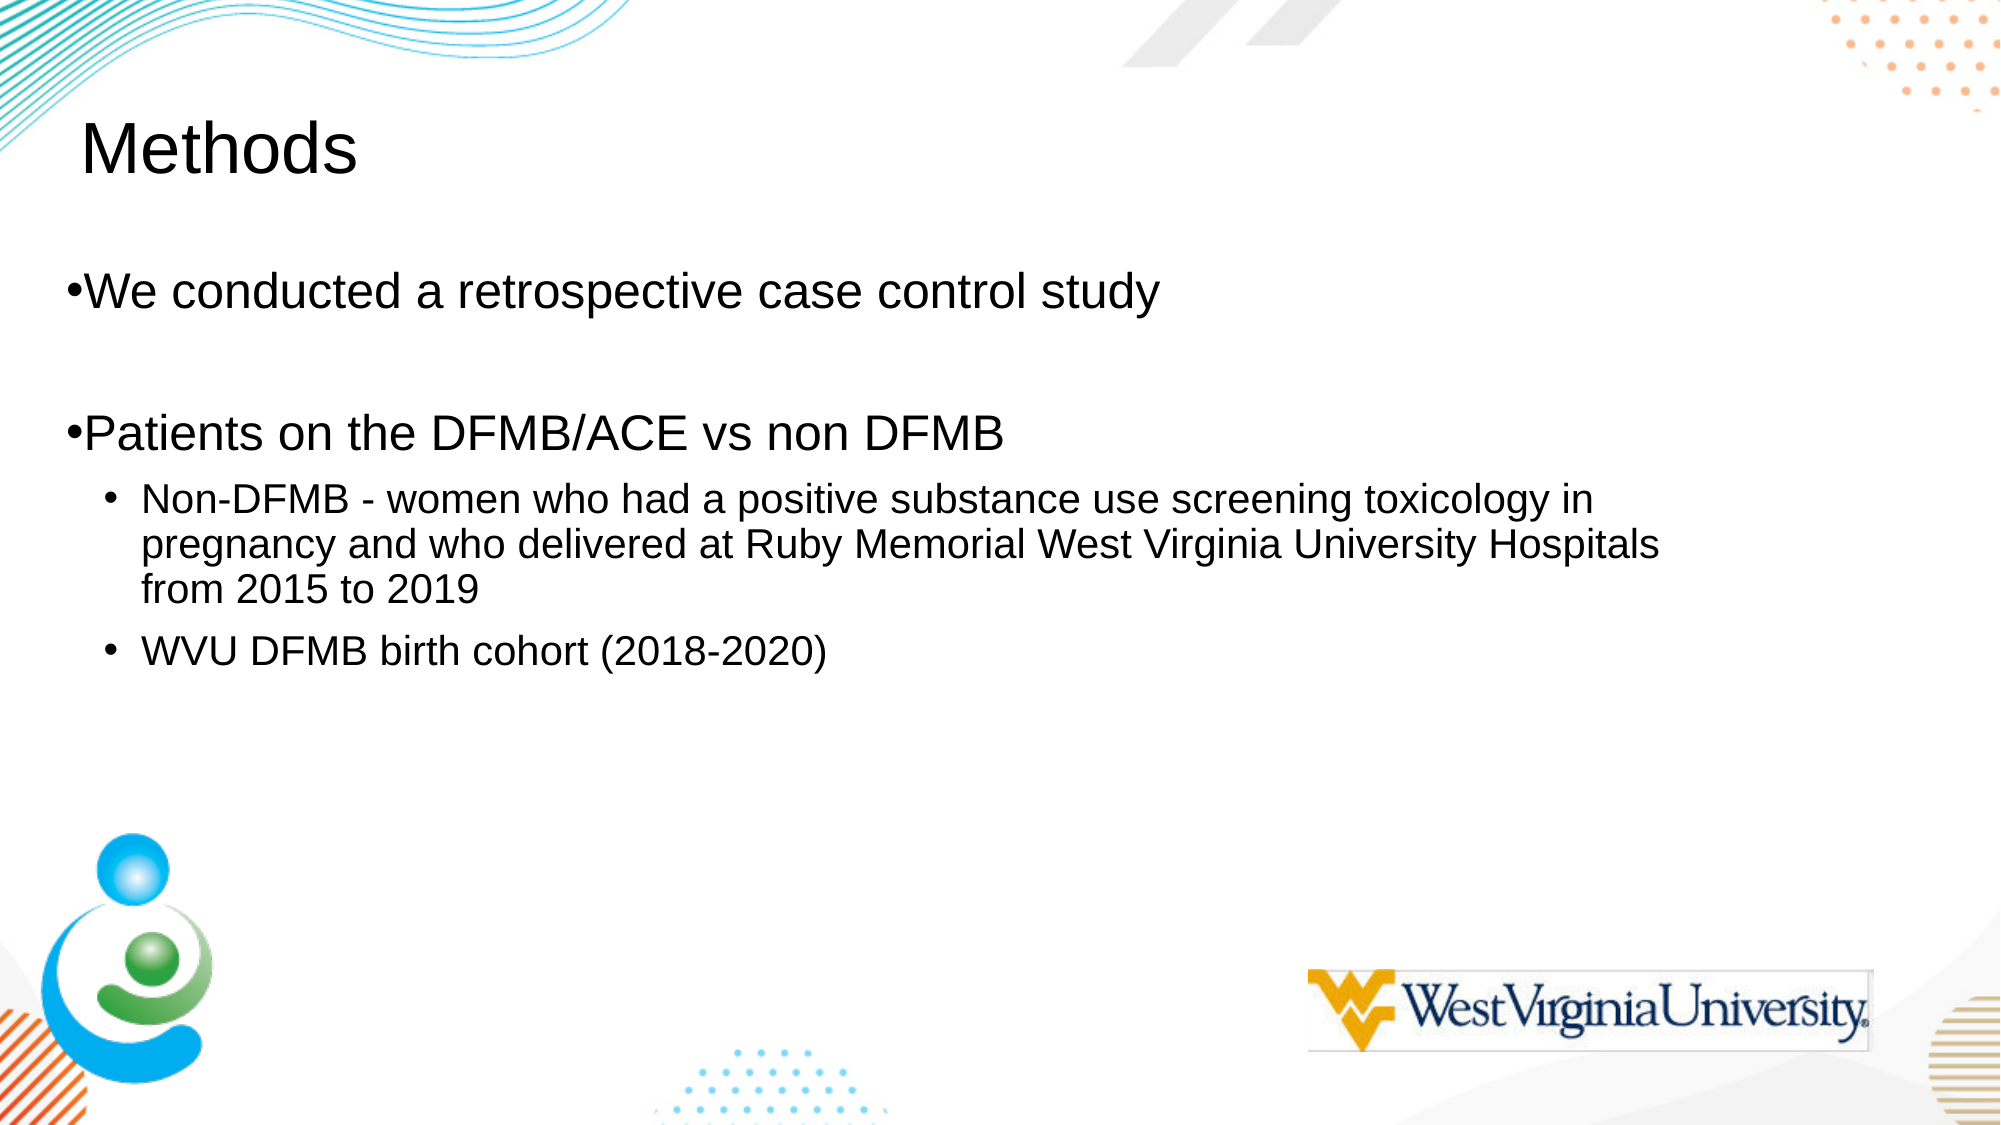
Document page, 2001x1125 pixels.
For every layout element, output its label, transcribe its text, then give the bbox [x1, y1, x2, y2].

picture [0, 0, 2001, 1125]
title Methods [65, 103, 1754, 198]
text_box We conducted a retrospective case control study Patients on the DFMB/ACE vs non DFMB Non-DFMB - women who had a positive substance use screening toxicology in pregnancy and who delivered at Ruby Memorial West Virginia University Hospitals from 2015 to 2019 WVU DFMB birth cohort (2018-2020) [51, 250, 1703, 822]
